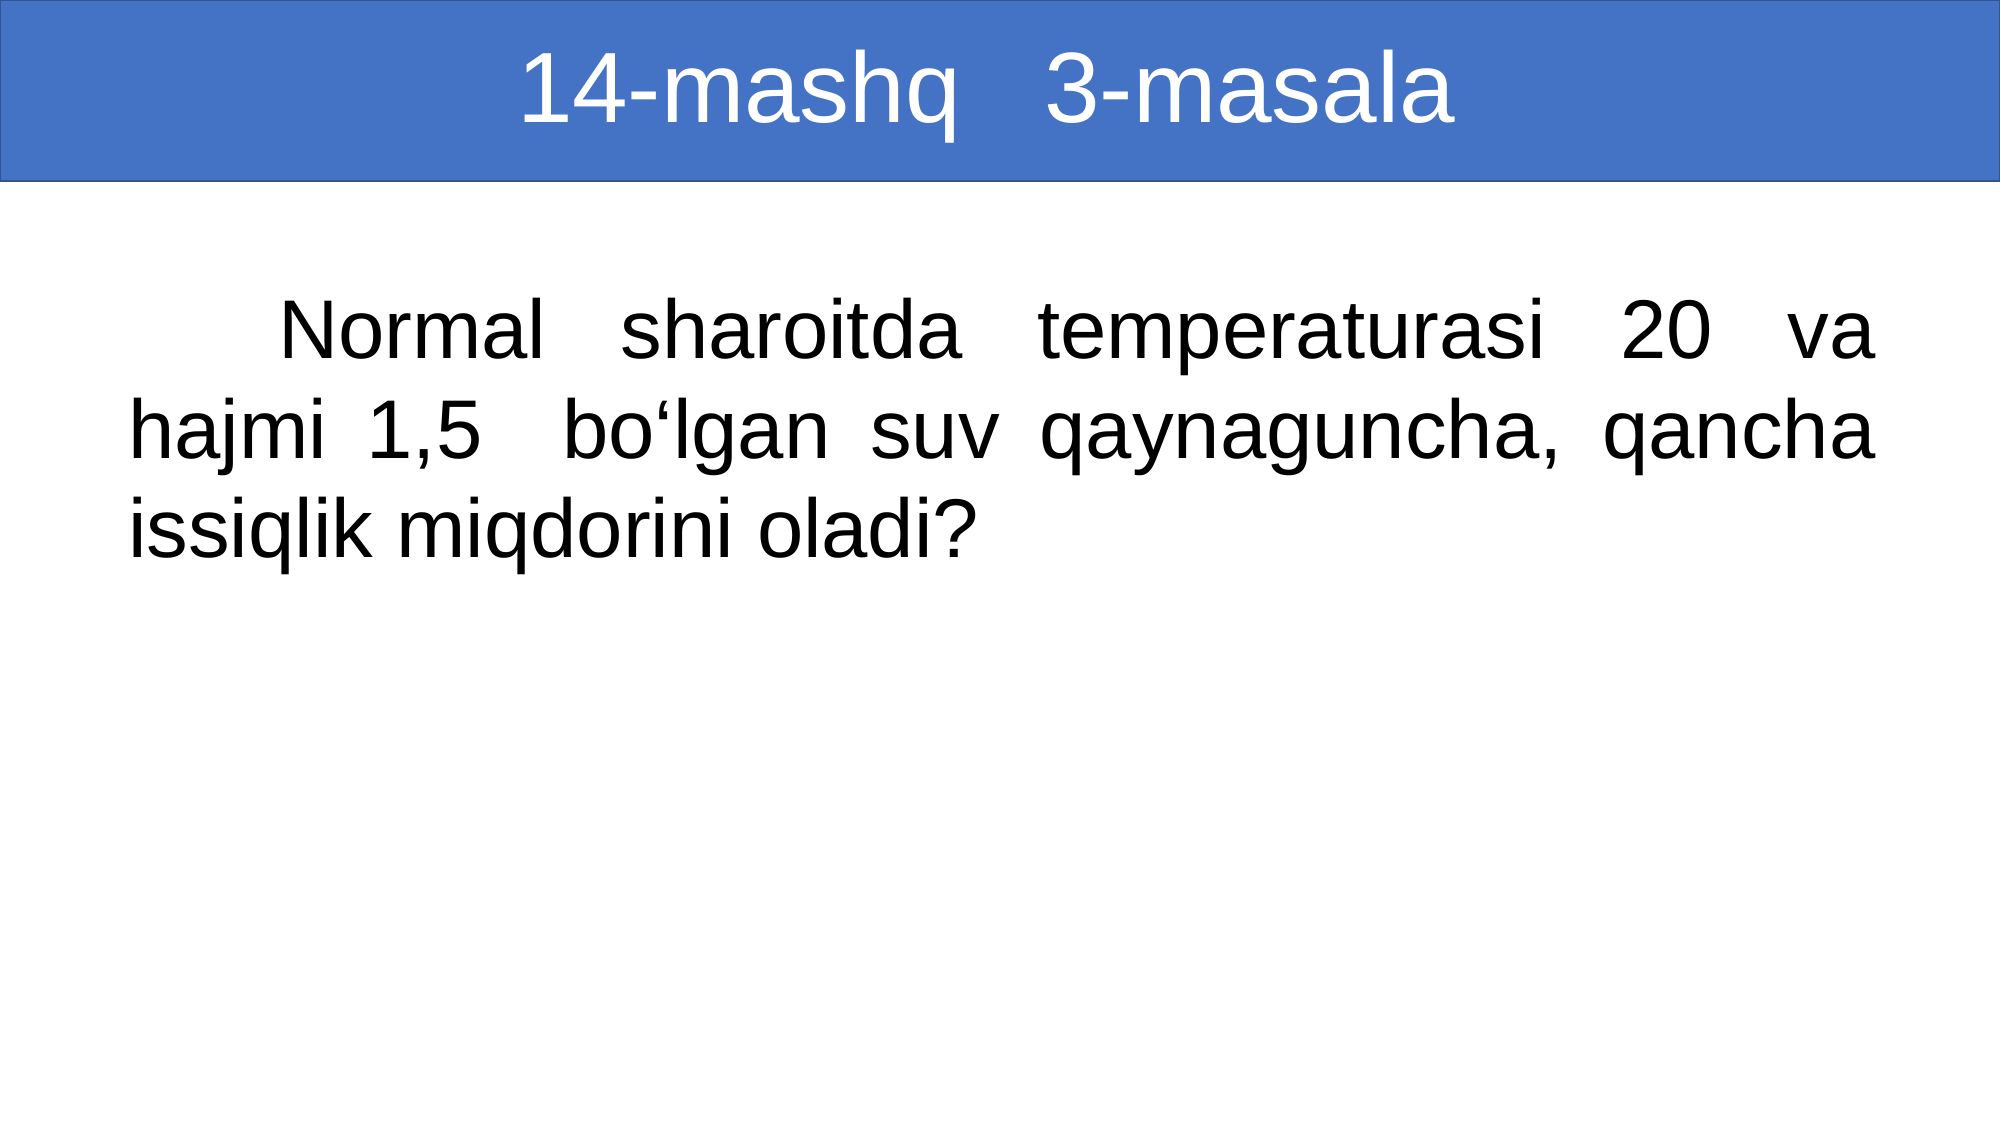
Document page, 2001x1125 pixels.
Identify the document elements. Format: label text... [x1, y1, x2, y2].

title 14-mashq 3-masala [0, 0, 2000, 182]
